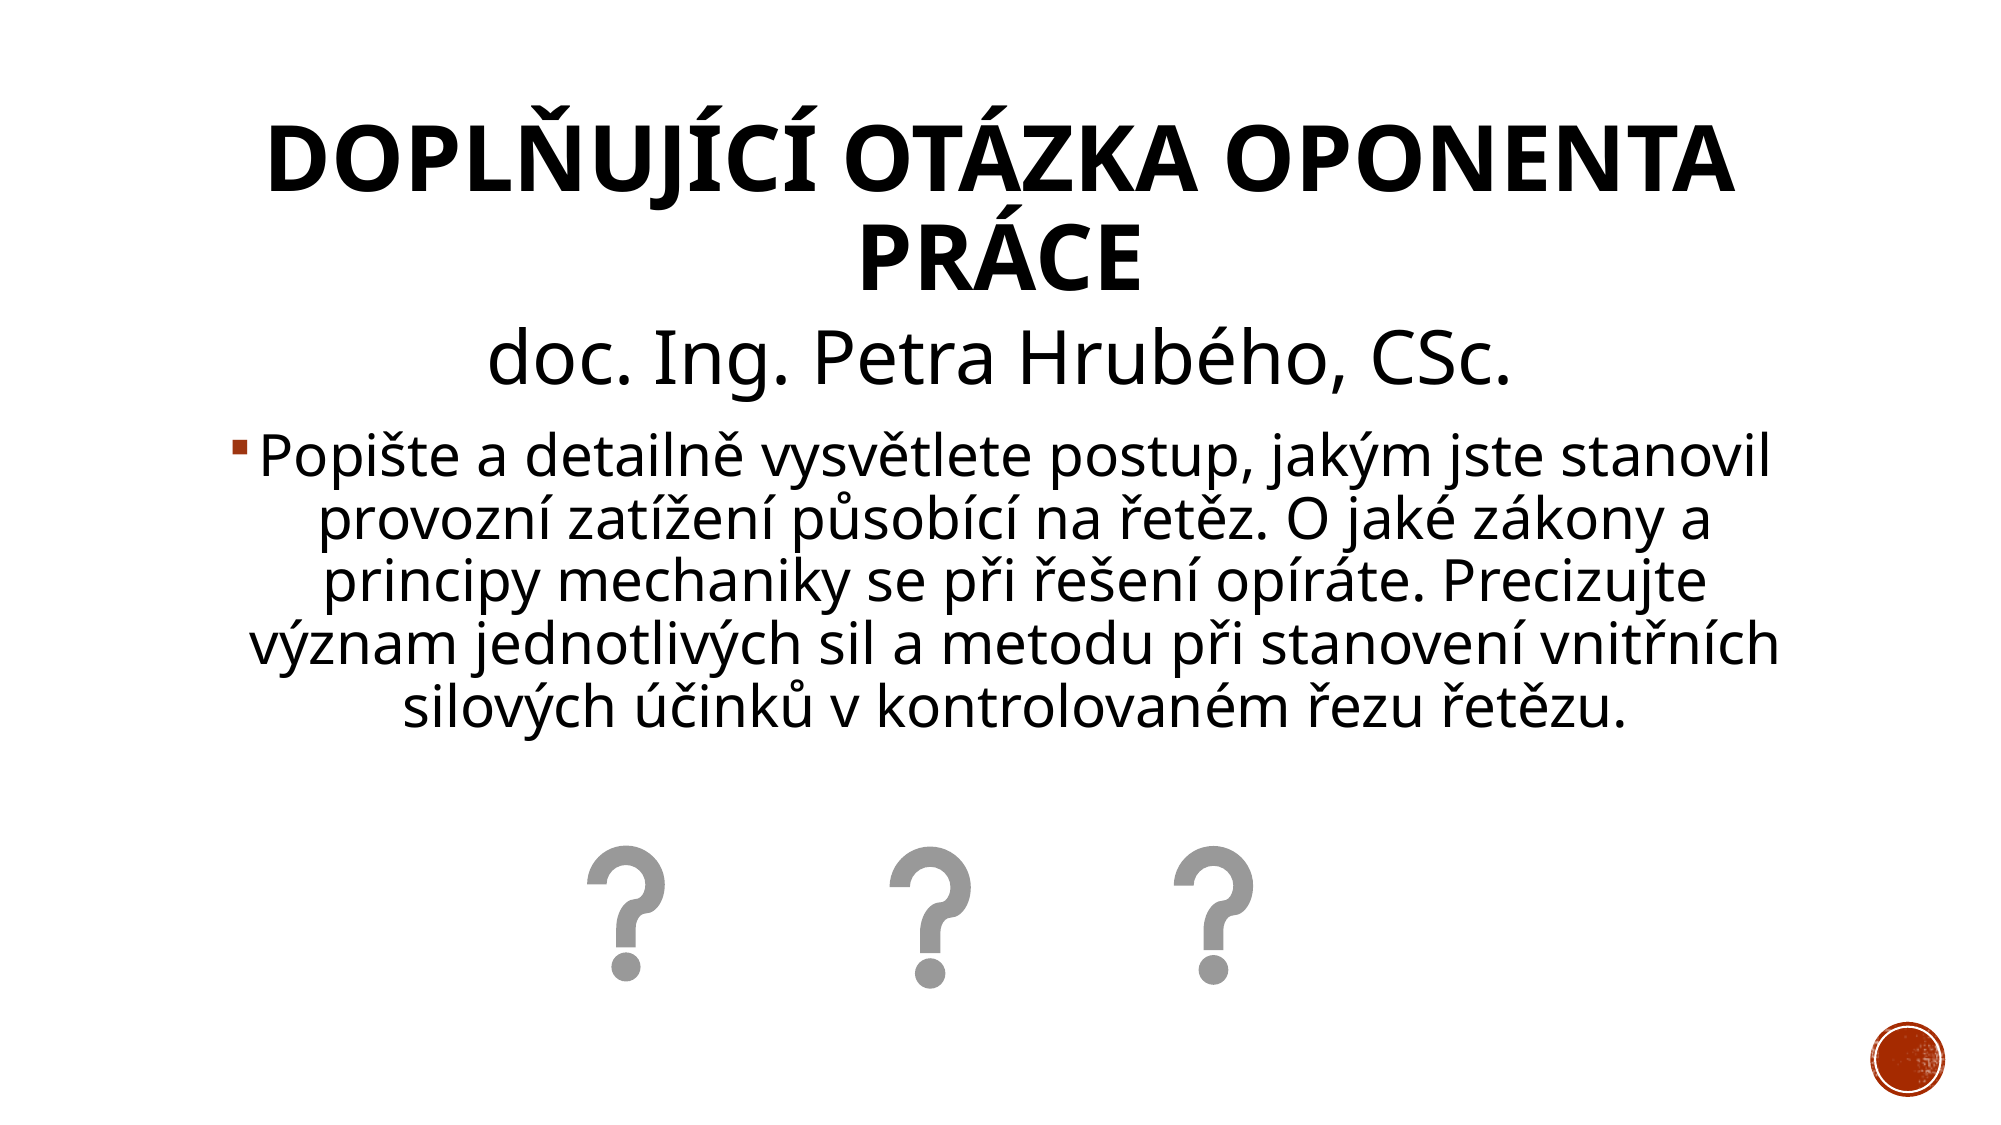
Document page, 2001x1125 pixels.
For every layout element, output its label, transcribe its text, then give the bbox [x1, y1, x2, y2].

list doc. Ing. Petra Hrubého, CSc. Popište a detailně vysvětlete postup, jakým jste stanovil provozní zatížení působící na řetěz. O jaké zákony a principy mechaniky se při řešení opíráte. Precizujte význam jednotlivých sil a metodu při stanovení vnitřních silových účinků v kontrolovaném řezu řetězu. [175, 312, 1826, 978]
text_box [1074, 822, 1353, 1009]
text_box [495, 822, 757, 1005]
text_box [784, 822, 1076, 1013]
title Doplňující otázka Oponenta práce [175, 79, 1826, 312]
